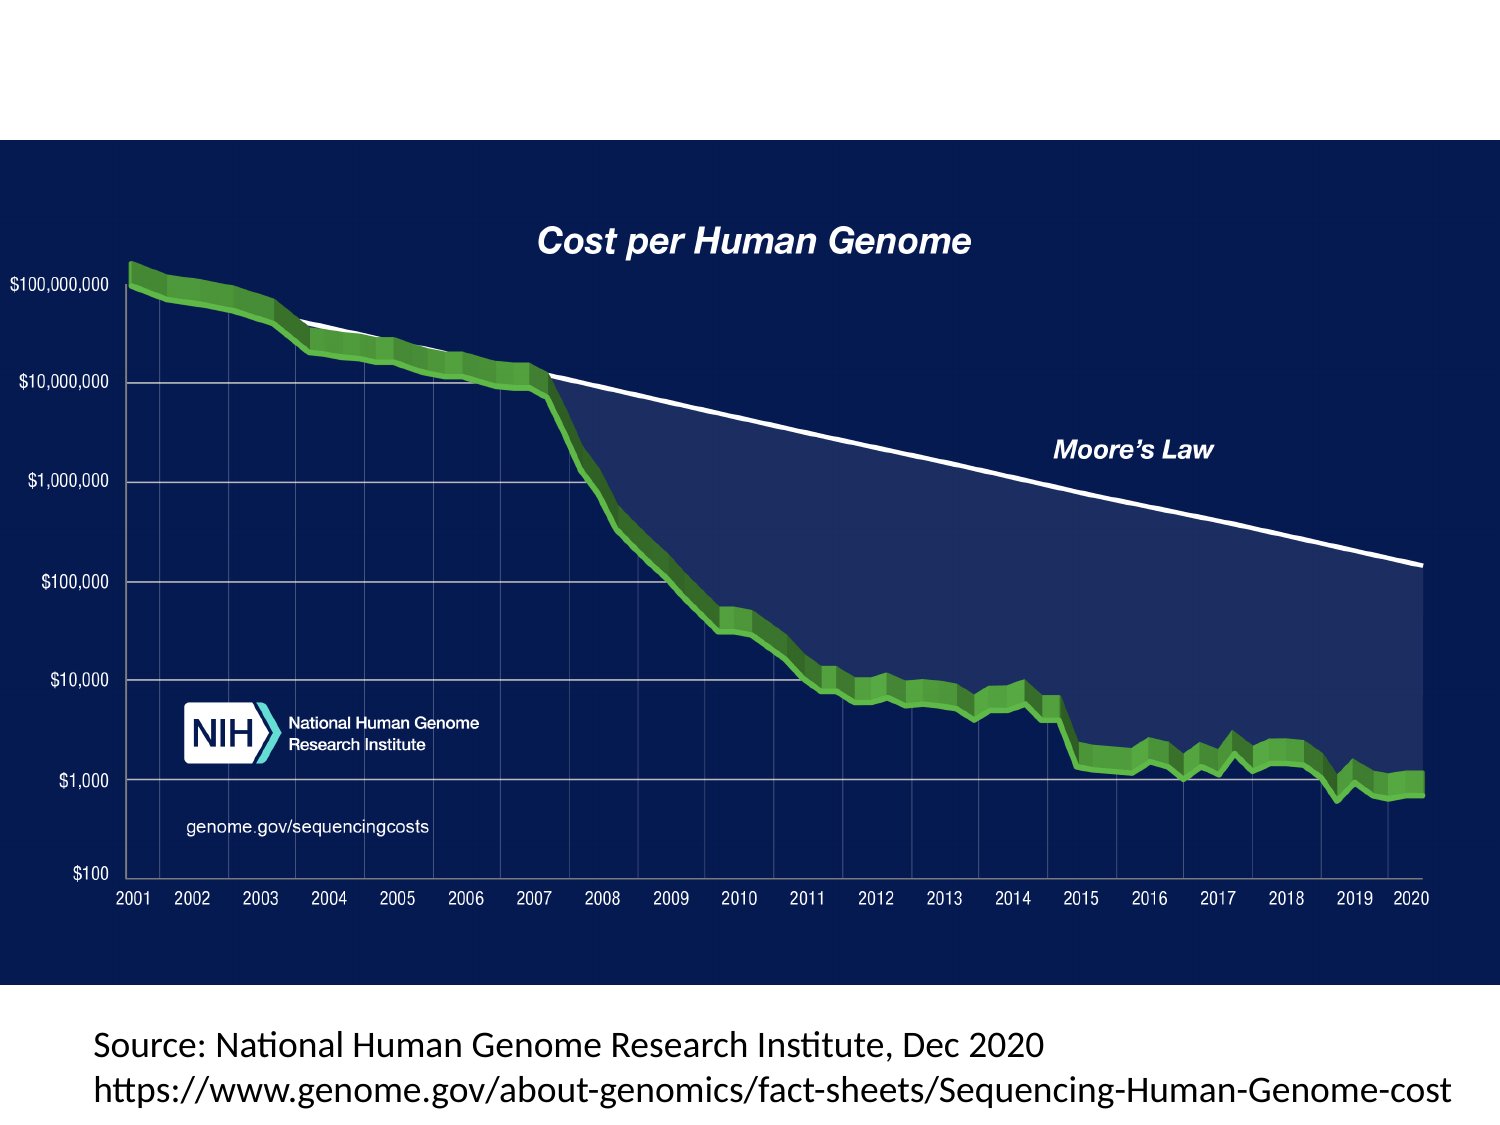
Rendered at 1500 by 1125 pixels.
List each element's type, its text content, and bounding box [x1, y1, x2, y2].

picture [0, 140, 1500, 985]
text_box Source: National Human Genome Research Institute, Dec 2020 https://www.genome.gov/about-genomics/fact-sheets/Sequencing-Human-Genome-cost [78, 1012, 1469, 1118]
